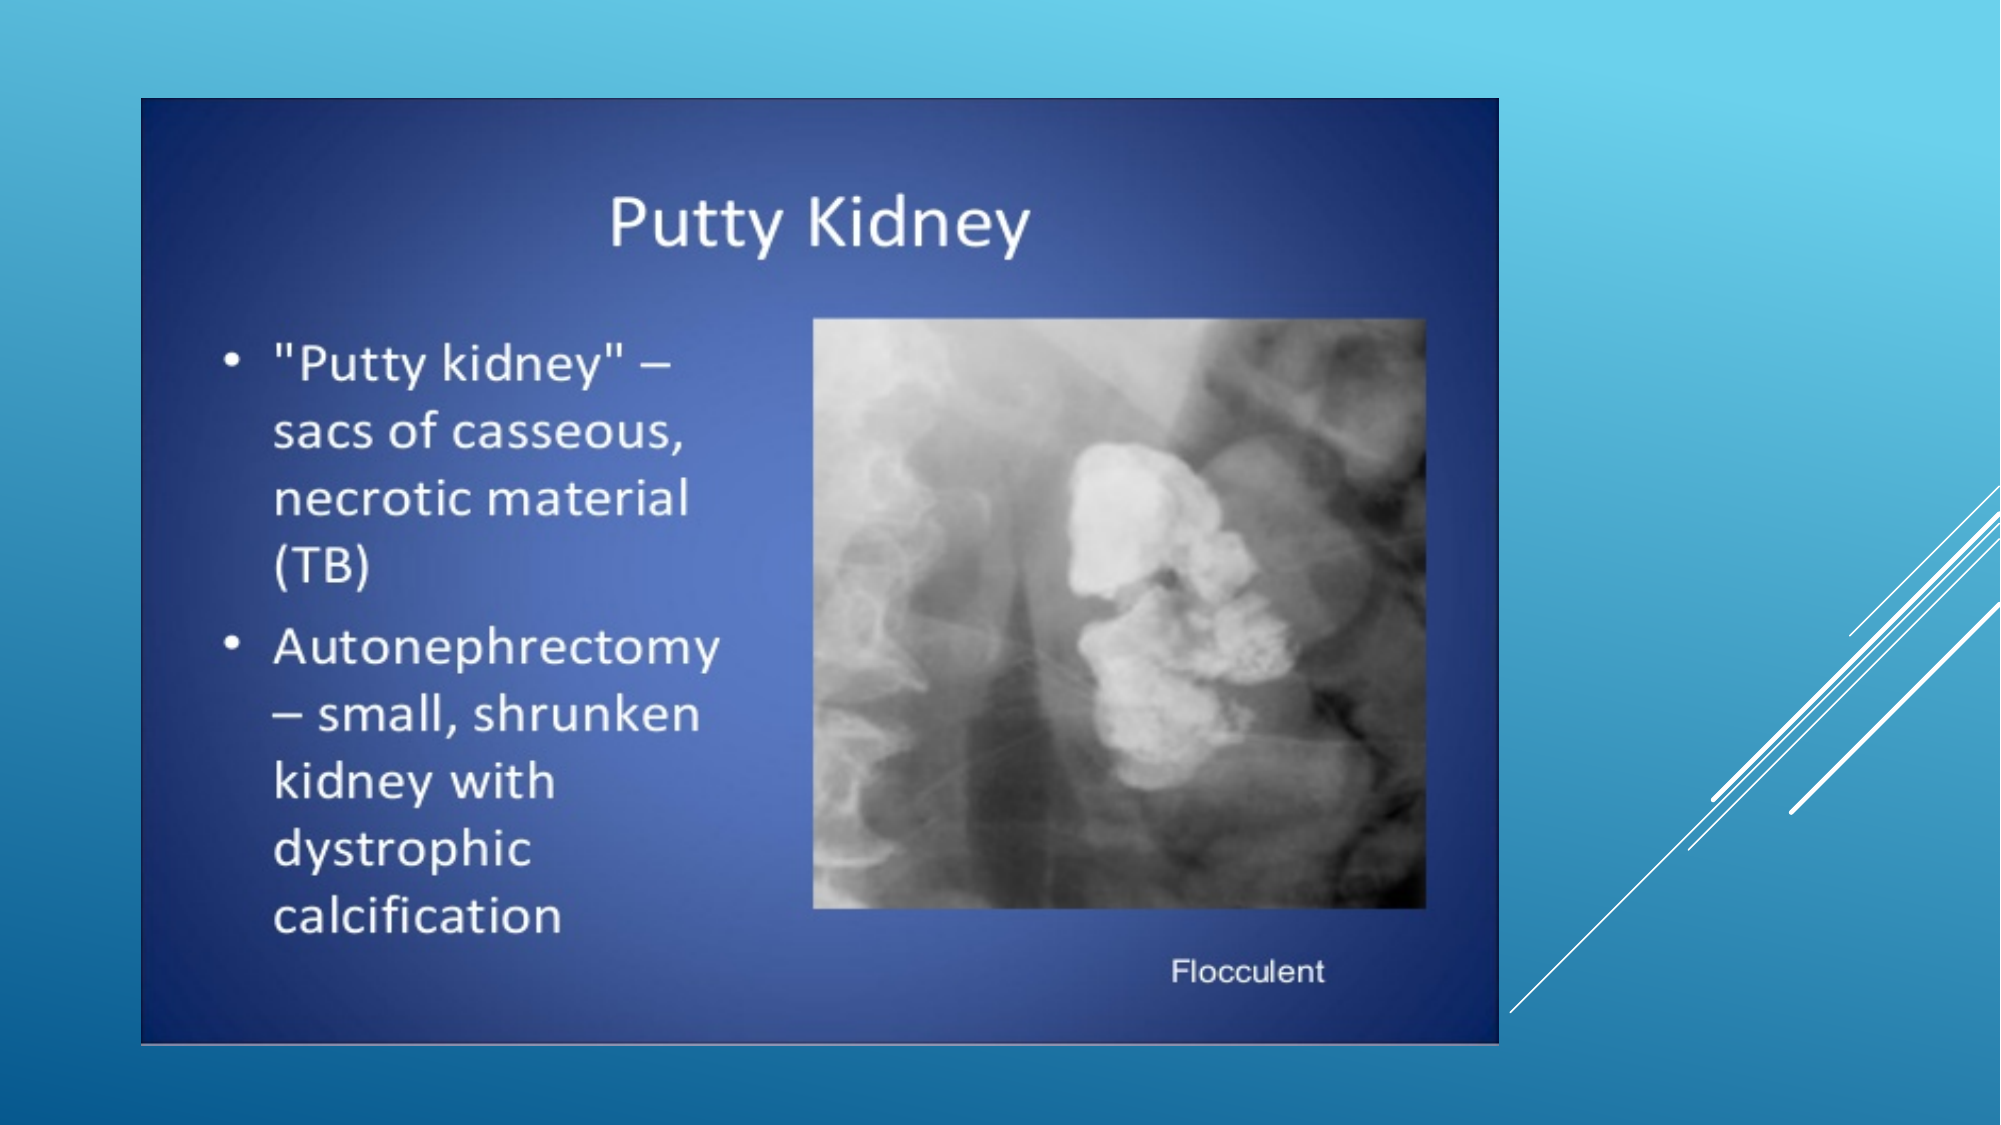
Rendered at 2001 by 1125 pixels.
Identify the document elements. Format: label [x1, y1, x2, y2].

picture [141, 98, 1499, 1046]
